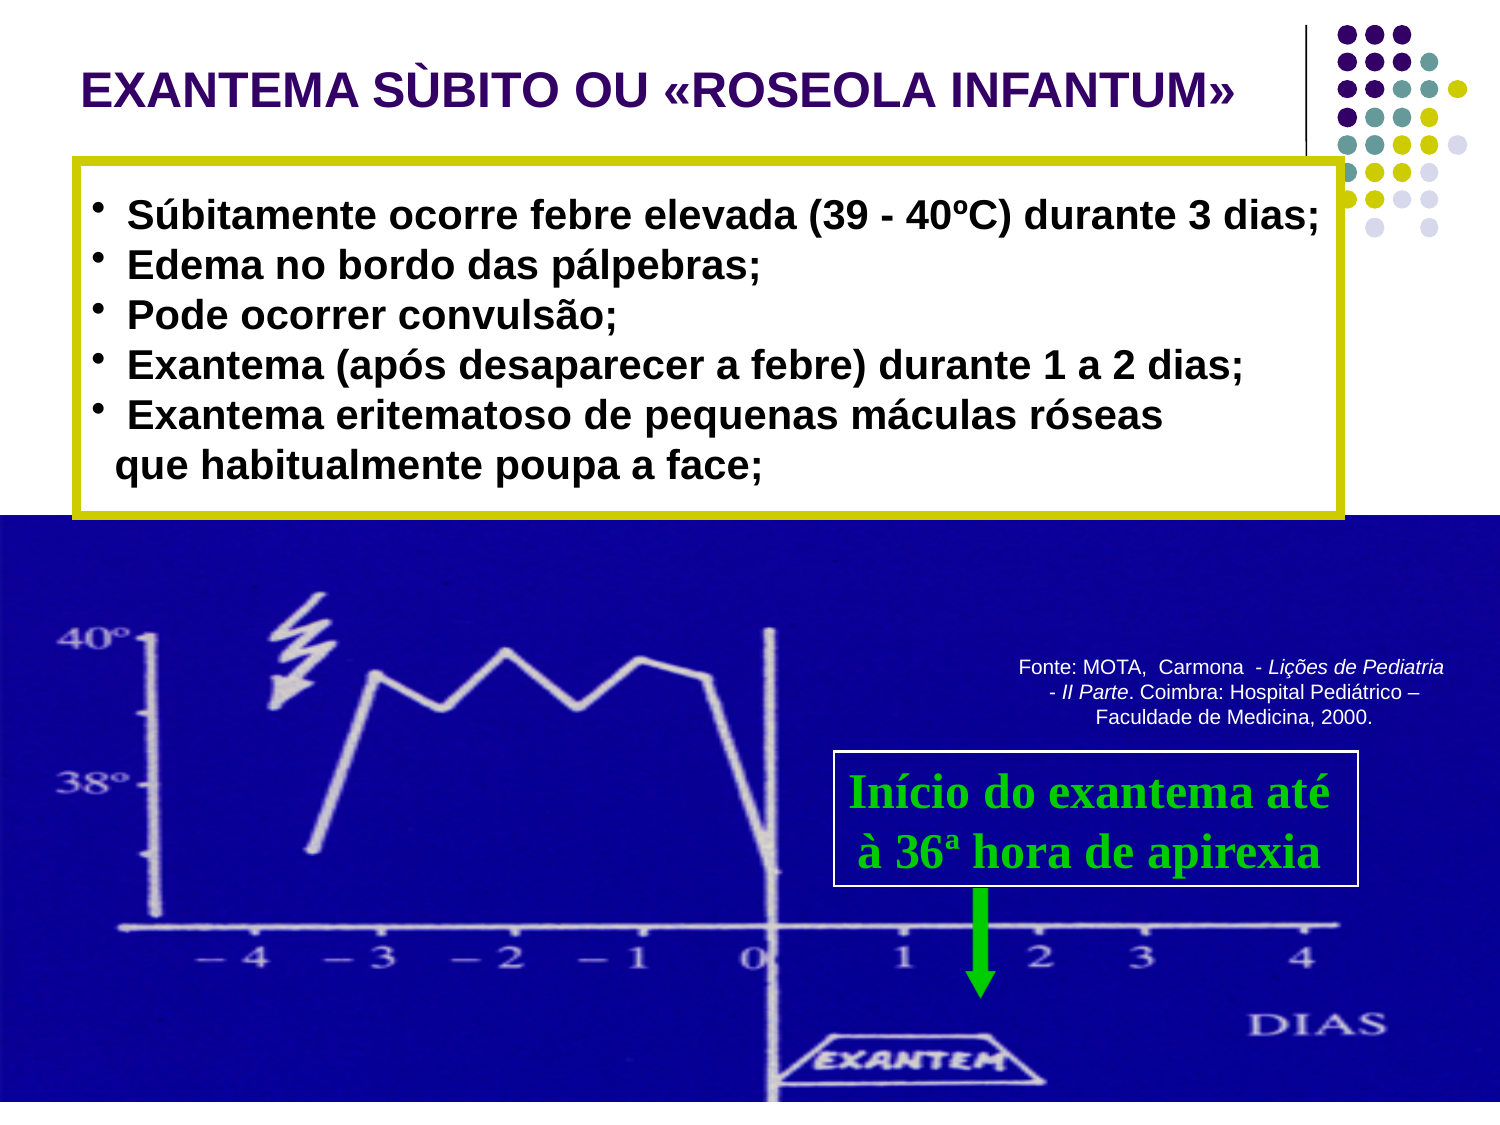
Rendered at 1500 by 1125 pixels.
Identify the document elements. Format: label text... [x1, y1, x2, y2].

title EXANTEMA SÙBITO OU «ROSEOLA INFANTUM» [0, 20, 1317, 126]
text_box Súbitamente ocorre febre elevada (39 - 40ºC) durante 3 dias; Edema no bordo das pálpebras; Pode ocorrer convulsão; Exantema (após desaparecer a febre) durante 1 a 2 dias; Exantema eritematoso de pequenas máculas róseas que habitualmente poupa a face; [76, 160, 1341, 513]
picture [0, 515, 1500, 1102]
